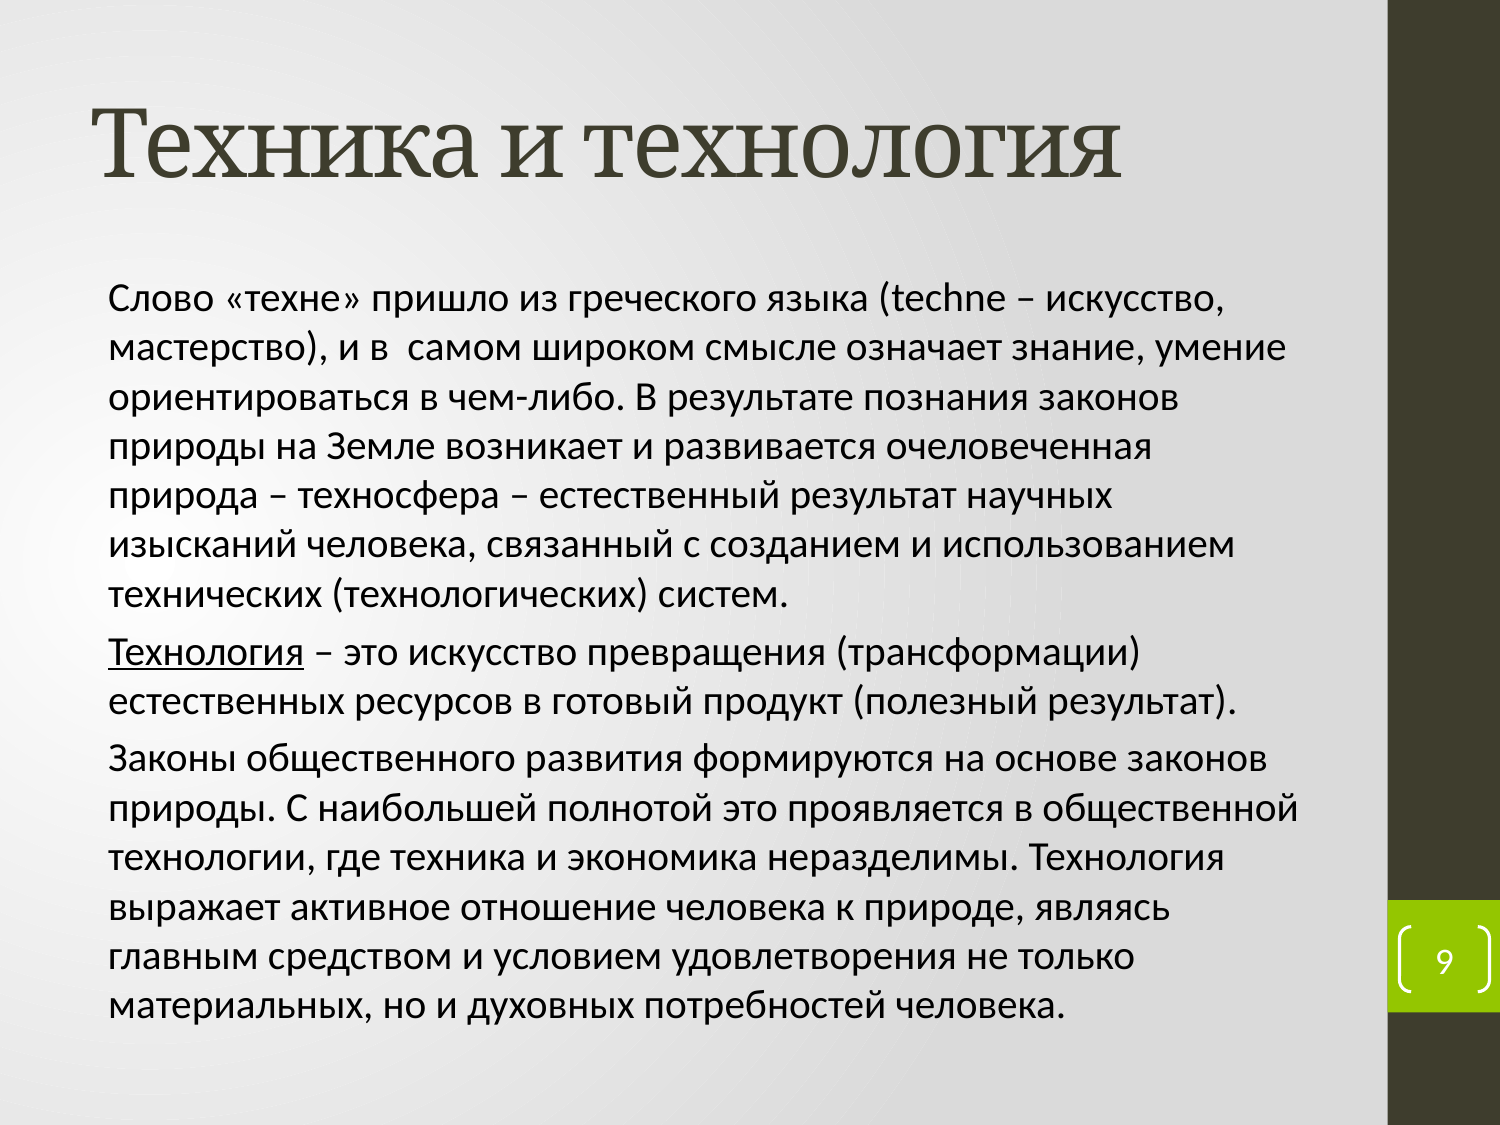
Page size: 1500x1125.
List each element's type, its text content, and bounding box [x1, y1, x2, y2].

slide_number 9 [1397, 925, 1492, 994]
list Слово «техне» пришло из греческого языка (techne – искусство, мастерство), и в самом широком смысле означает знание, умение ориентироваться в чем-либо. В результате познания законов природы на Земле возникает и развивается очеловеченная природа – техносфера – естественный результат научных изысканий человека, связанный с созданием и использованием технических (технологических) систем. Технология – это искусство превращения (трансформации) естественных ресурсов в готовый продукт (полезный результат). Законы общественного развития формируются на основе законов природы. С наибольшей полнотой это проявляется в общественной технологии, где техника и экономика неразделимы. Технология выражает активное отношение человека к природе, являясь главным средством и условием удовлетворения не только материальных, но и духовных потребностей человека. [75, 262, 1325, 1050]
title Техника и технология [75, 45, 1325, 233]
